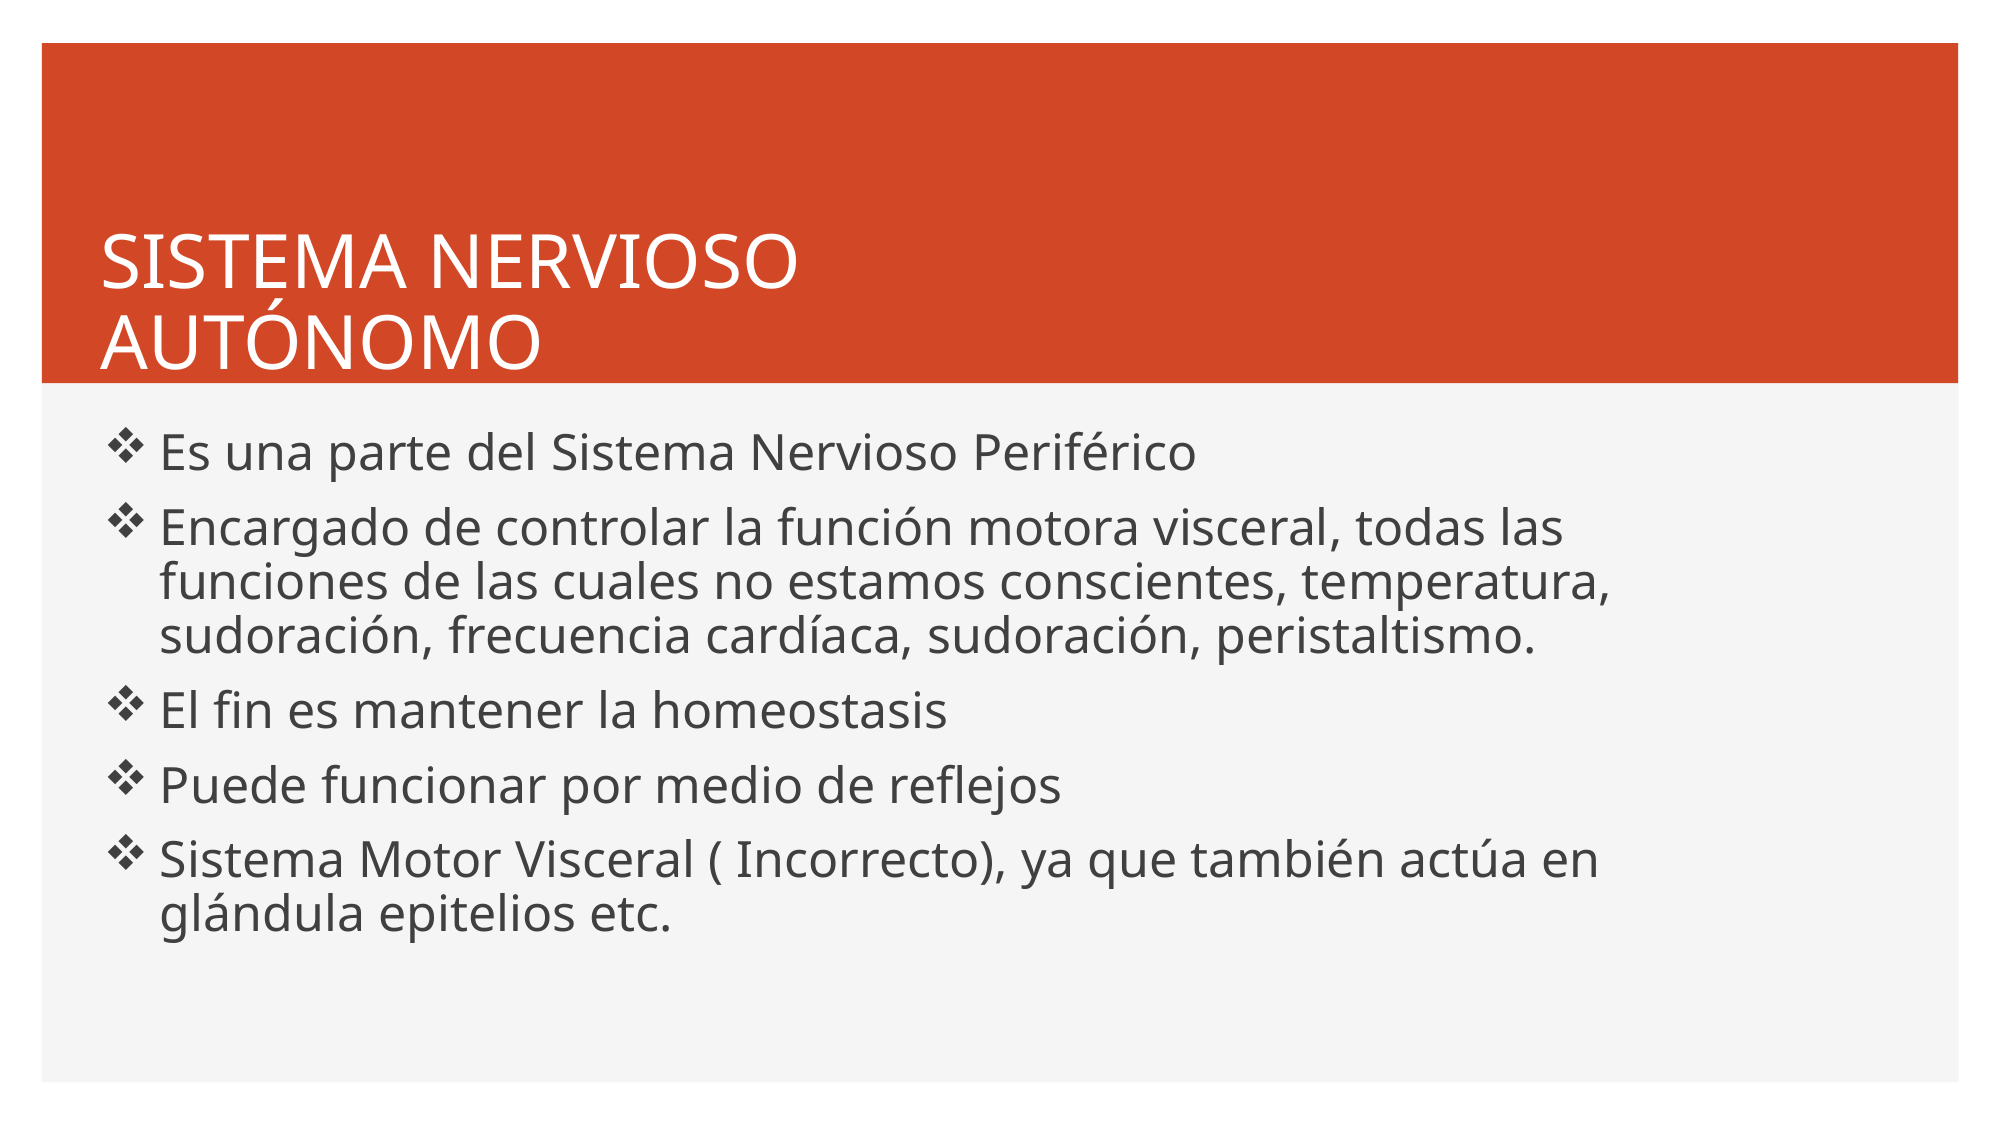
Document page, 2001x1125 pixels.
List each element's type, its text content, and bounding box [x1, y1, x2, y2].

list Es una parte del Sistema Nervioso Periférico Encargado de controlar la función motora visceral, todas las funciones de las cuales no estamos conscientes, temperatura, sudoración, frecuencia cardíaca, sudoración, peristaltismo. El fin es mantener la homeostasis Puede funcionar por medio de reflejos Sistema Motor Visceral ( Incorrecto), ya que también actúa en glándula epitelios etc. [88, 420, 1638, 1073]
title SISTEMA NERVIOSO AUTÓNOMO [85, 251, 1214, 357]
